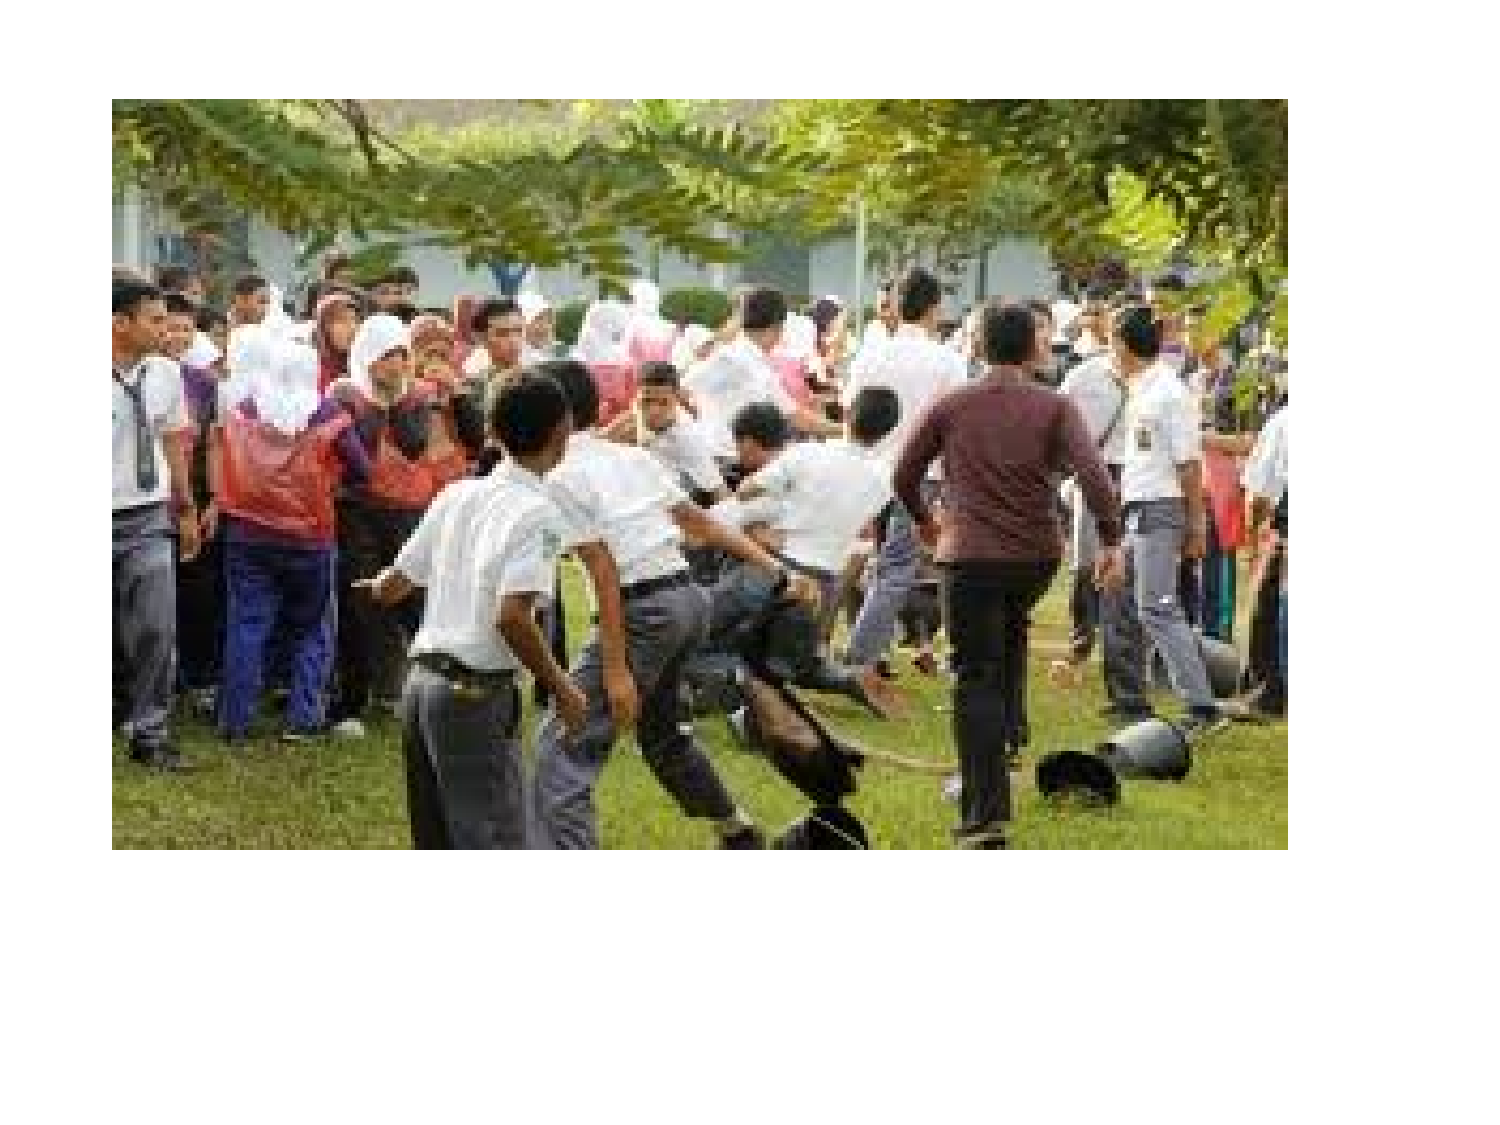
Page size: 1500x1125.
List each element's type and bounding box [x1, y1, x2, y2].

list [112, 99, 1288, 851]
